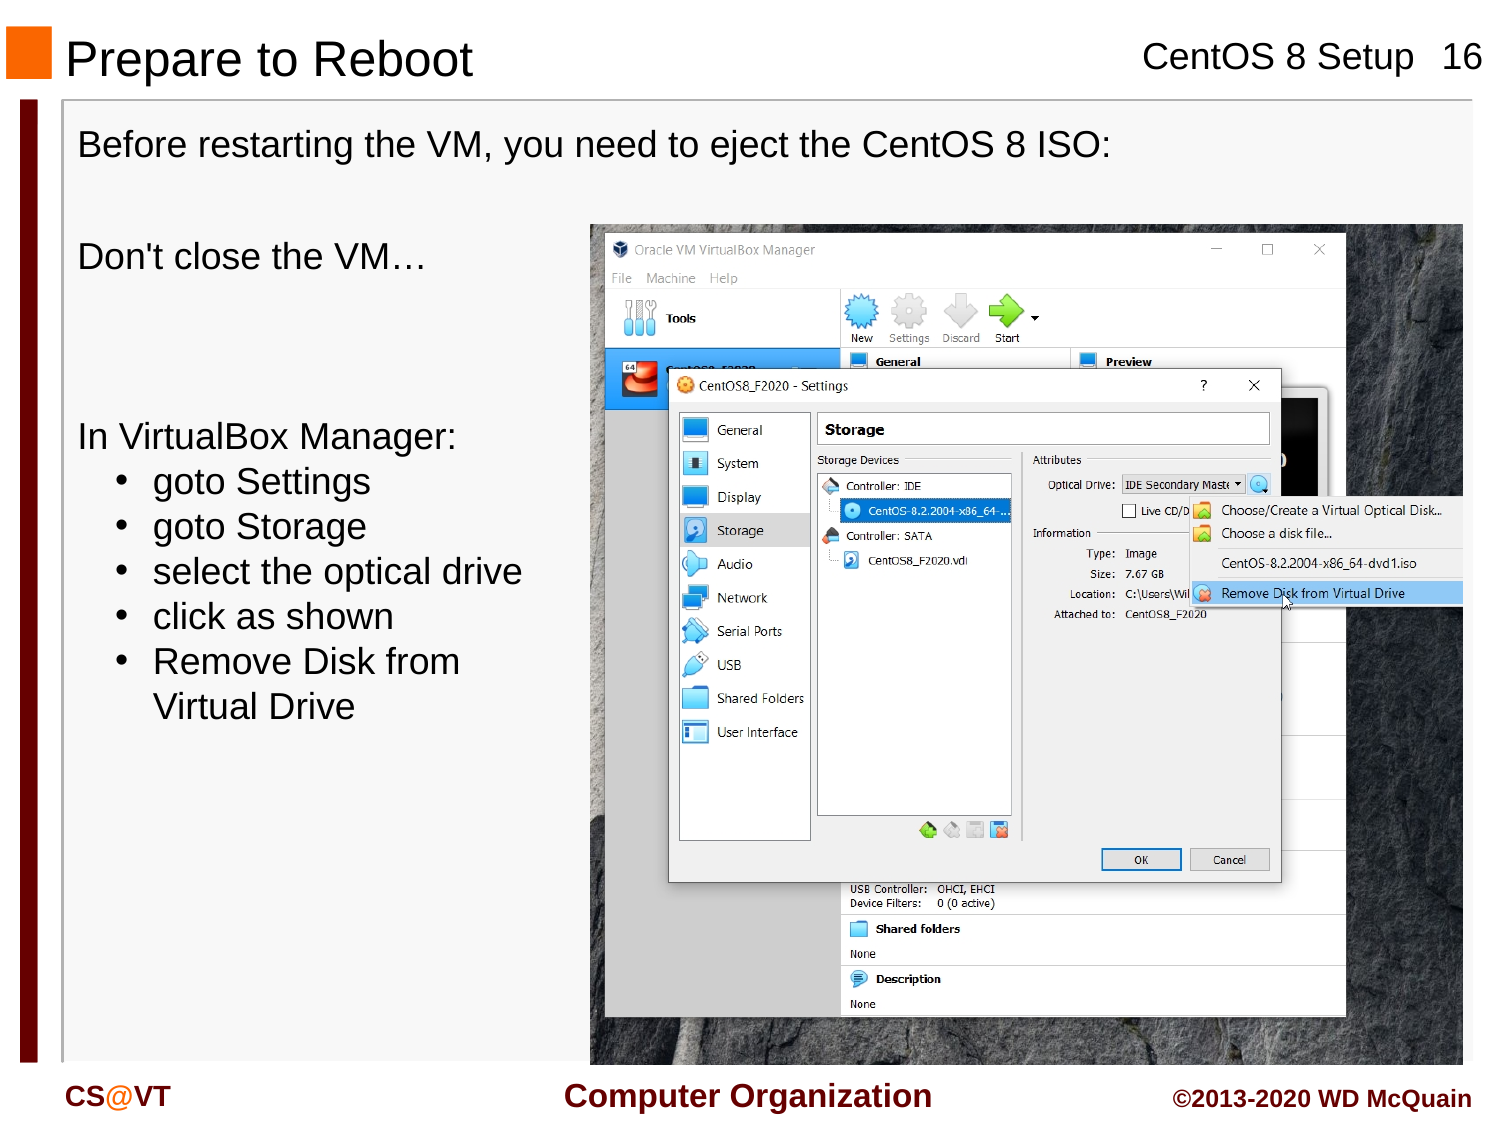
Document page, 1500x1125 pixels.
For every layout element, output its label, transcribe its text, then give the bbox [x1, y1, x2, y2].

picture [590, 224, 1463, 1065]
title Prepare to Reboot [50, 28, 1000, 85]
text_box In VirtualBox Manager: goto Settings goto Storage select the optical drive click as shown Remove Disk from Virtual Drive [62, 404, 550, 734]
text_box Before restarting the VM, you need to eject the CentOS 8 ISO: [62, 112, 1463, 173]
text_box Don't close the VM… [62, 224, 550, 285]
